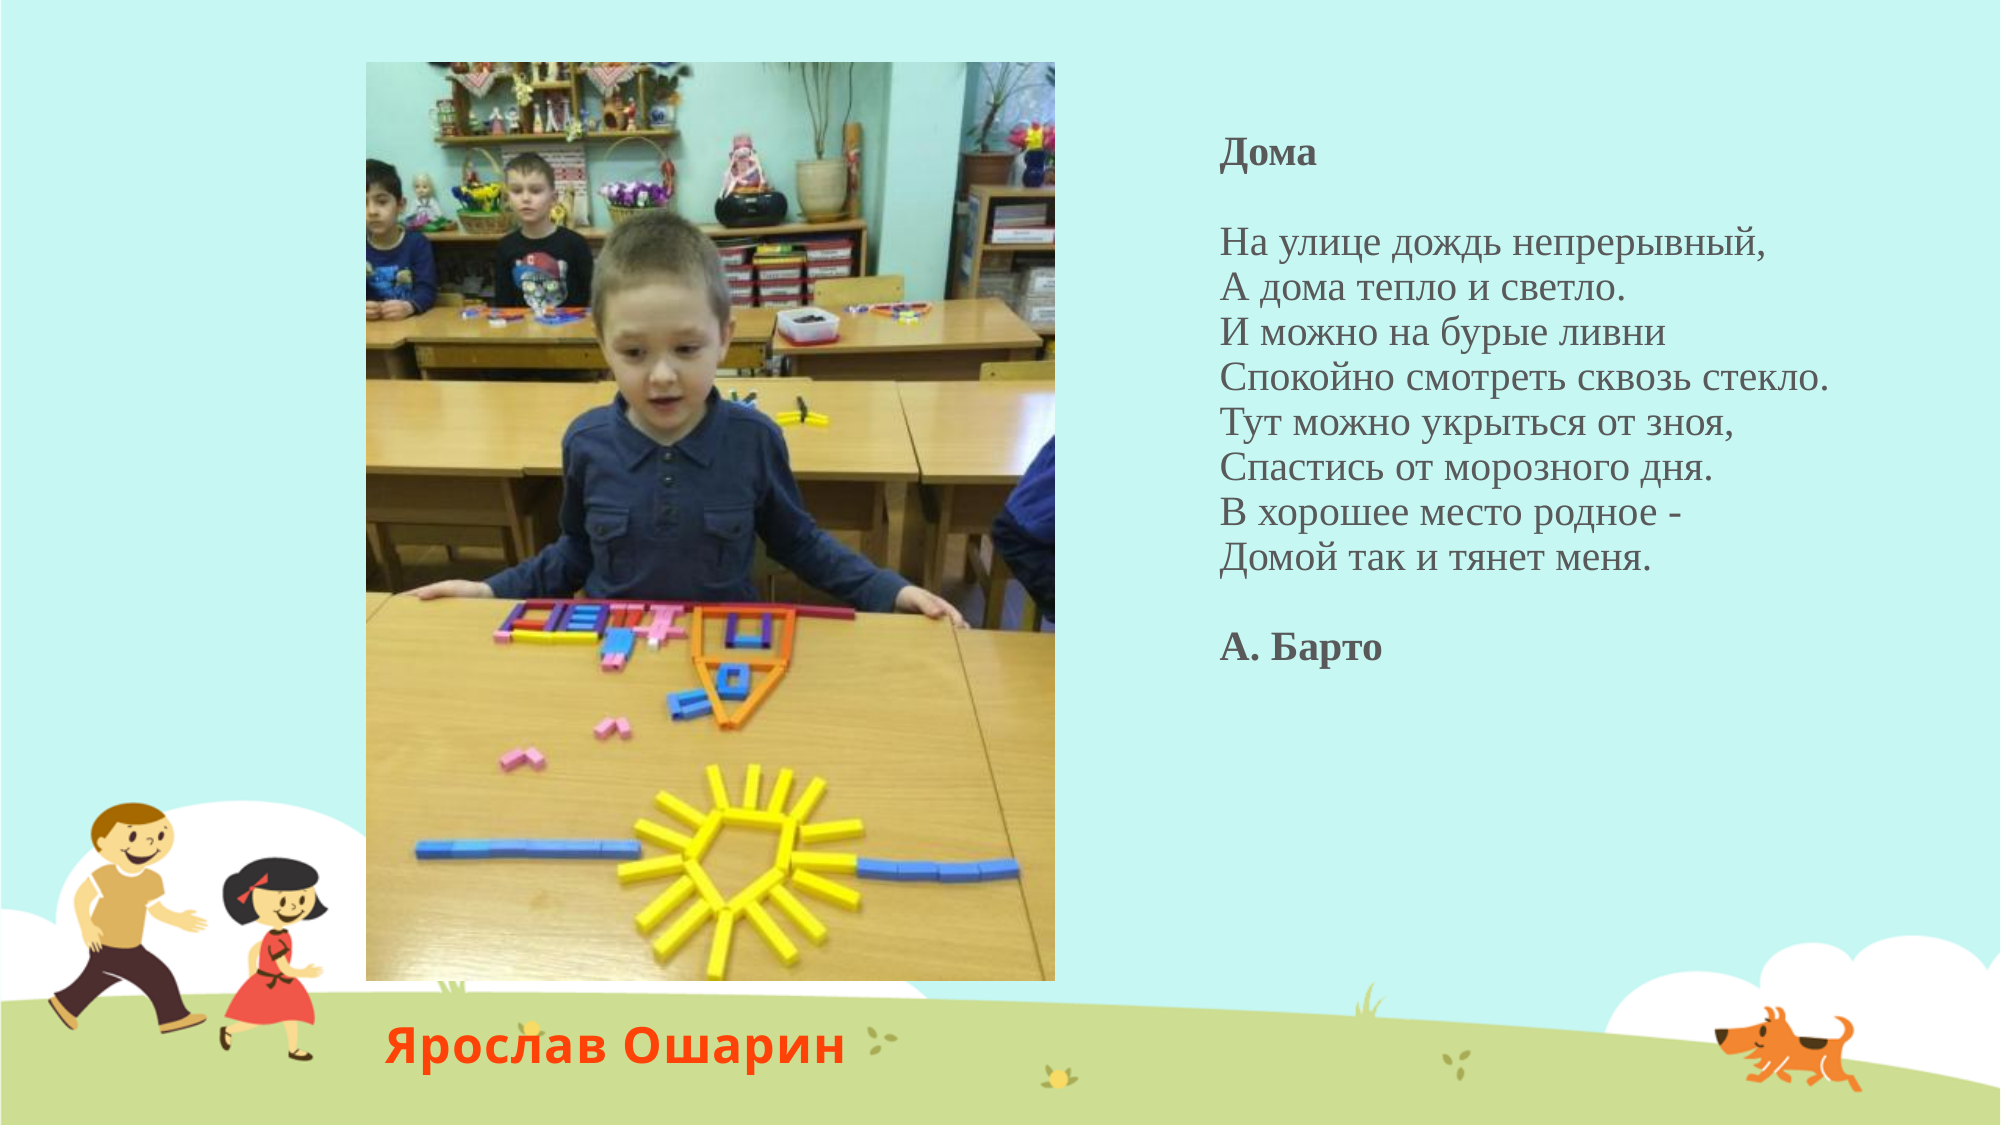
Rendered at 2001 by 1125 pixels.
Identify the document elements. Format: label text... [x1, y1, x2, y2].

text_box Дома На улице дождь непрерывный, А дома тепло и светло. И можно на бурые ливни Спокойно смотреть сквозь стекло. Тут можно укрыться от зноя, Спастись от морозного дня. В хорошее место родное - Домой так и тянет меня. А. Барто [1204, 121, 1885, 767]
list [366, 62, 1055, 981]
text_box Ярослав Ошарин [370, 1006, 1015, 1082]
picture [0, 0, 2001, 1125]
